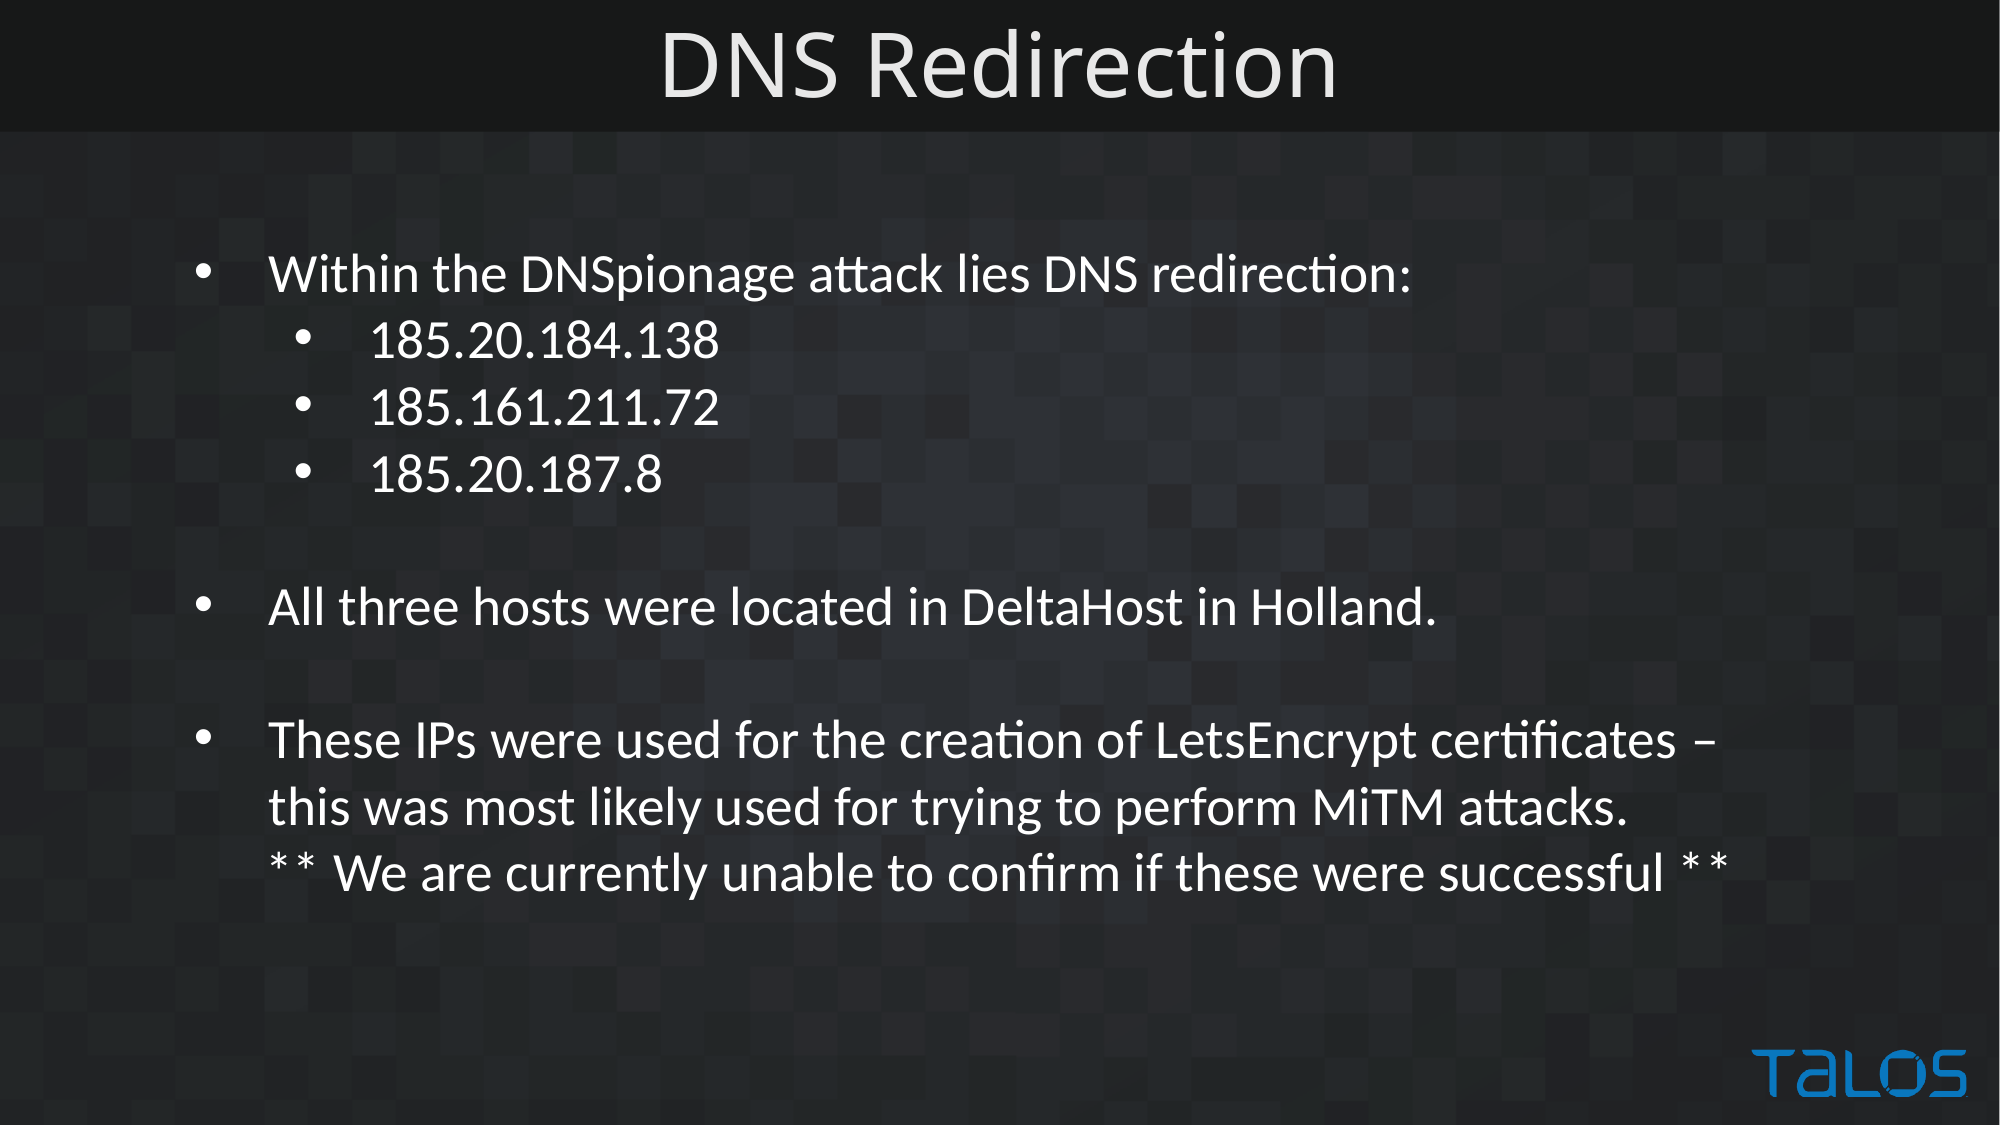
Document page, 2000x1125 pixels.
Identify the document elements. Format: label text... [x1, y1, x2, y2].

title DNS Redirection [0, 0, 2000, 131]
text_box Within the DNSpionage attack lies DNS redirection: 185.20.184.138 185.161.211.72 185.20.187.8 All three hosts were located in DeltaHost in Holland. These IPs were used for the creation of LetsEncrypt certificates – this was most likely used for trying to perform MiTM attacks. ** We are currently unable to confirm if these were successful ** [178, 229, 1821, 1125]
